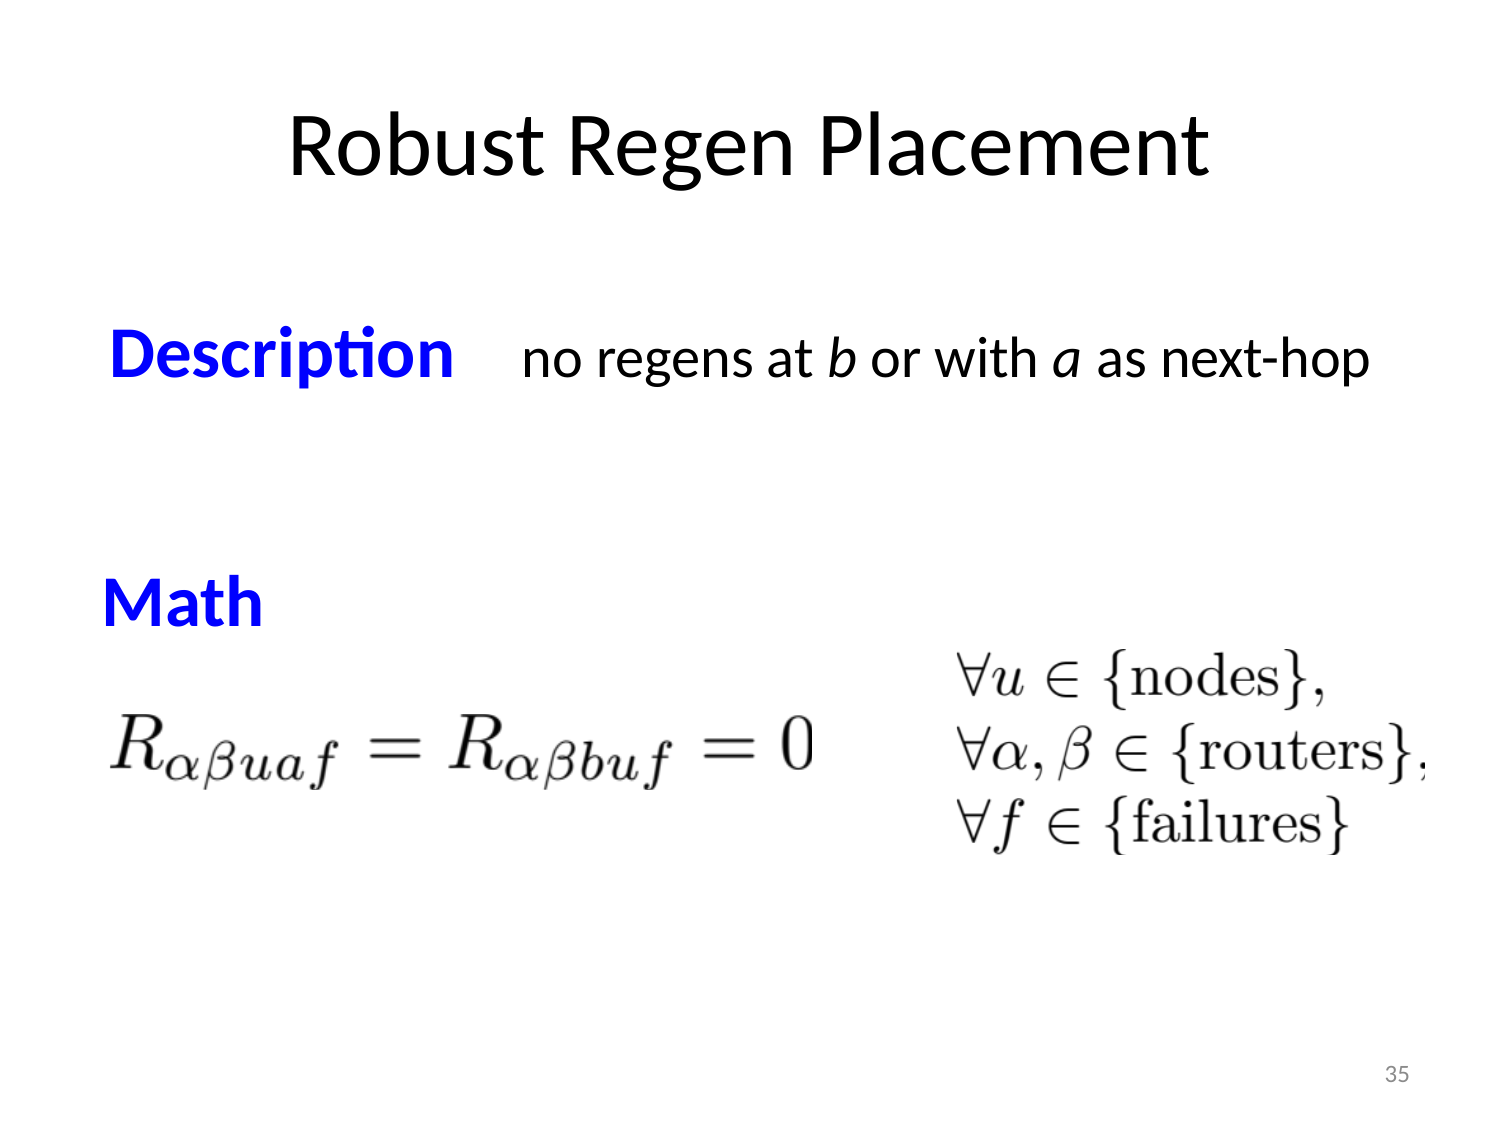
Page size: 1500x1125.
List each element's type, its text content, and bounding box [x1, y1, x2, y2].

slide_number 35 [1074, 1042, 1425, 1103]
picture [109, 713, 813, 790]
title Robust Regen Placement [75, 45, 1425, 233]
picture [956, 648, 1426, 855]
text_box Description no regens at b or with a as next-hop [94, 297, 1387, 400]
text_box Math [86, 545, 280, 649]
